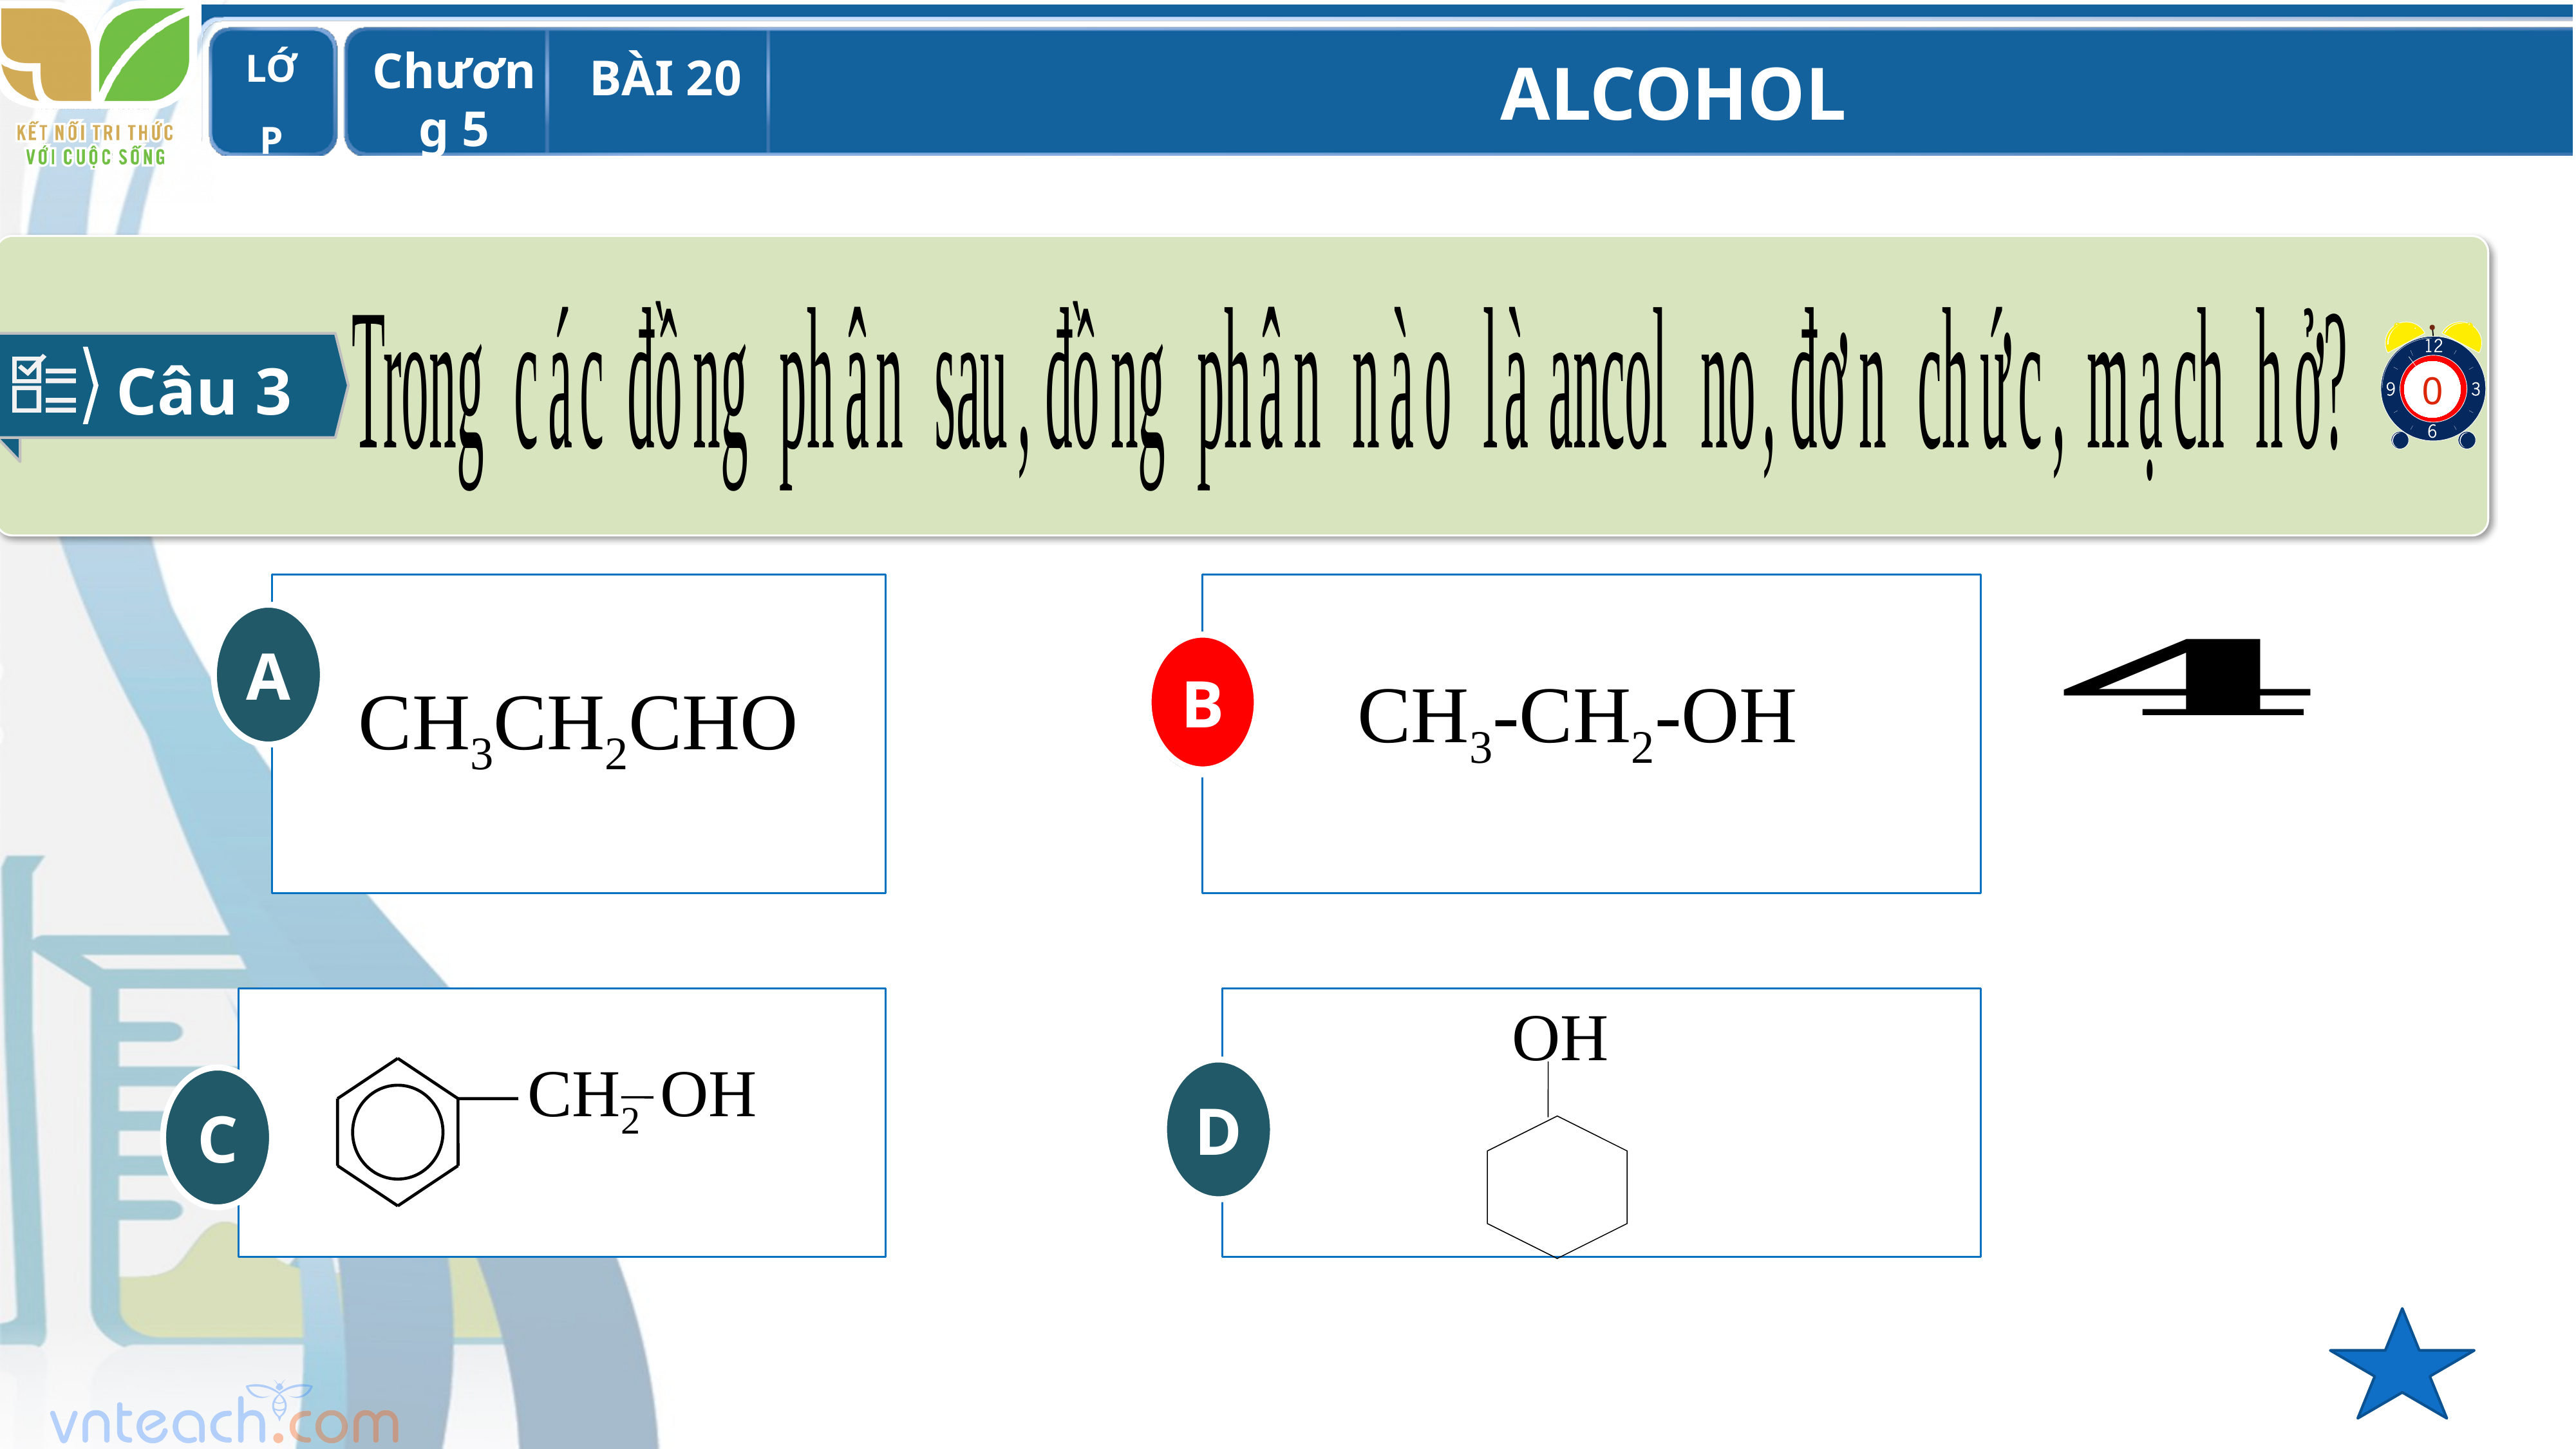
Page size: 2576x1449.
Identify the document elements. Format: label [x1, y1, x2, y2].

text_box [2329, 1307, 2476, 1420]
text_box [337, 1045, 791, 1206]
text_box [0, 236, 2488, 536]
picture [0, 0, 2576, 1449]
picture [2380, 321, 2487, 450]
text_box [1485, 988, 1774, 1258]
text_box [162, 574, 2337, 1258]
